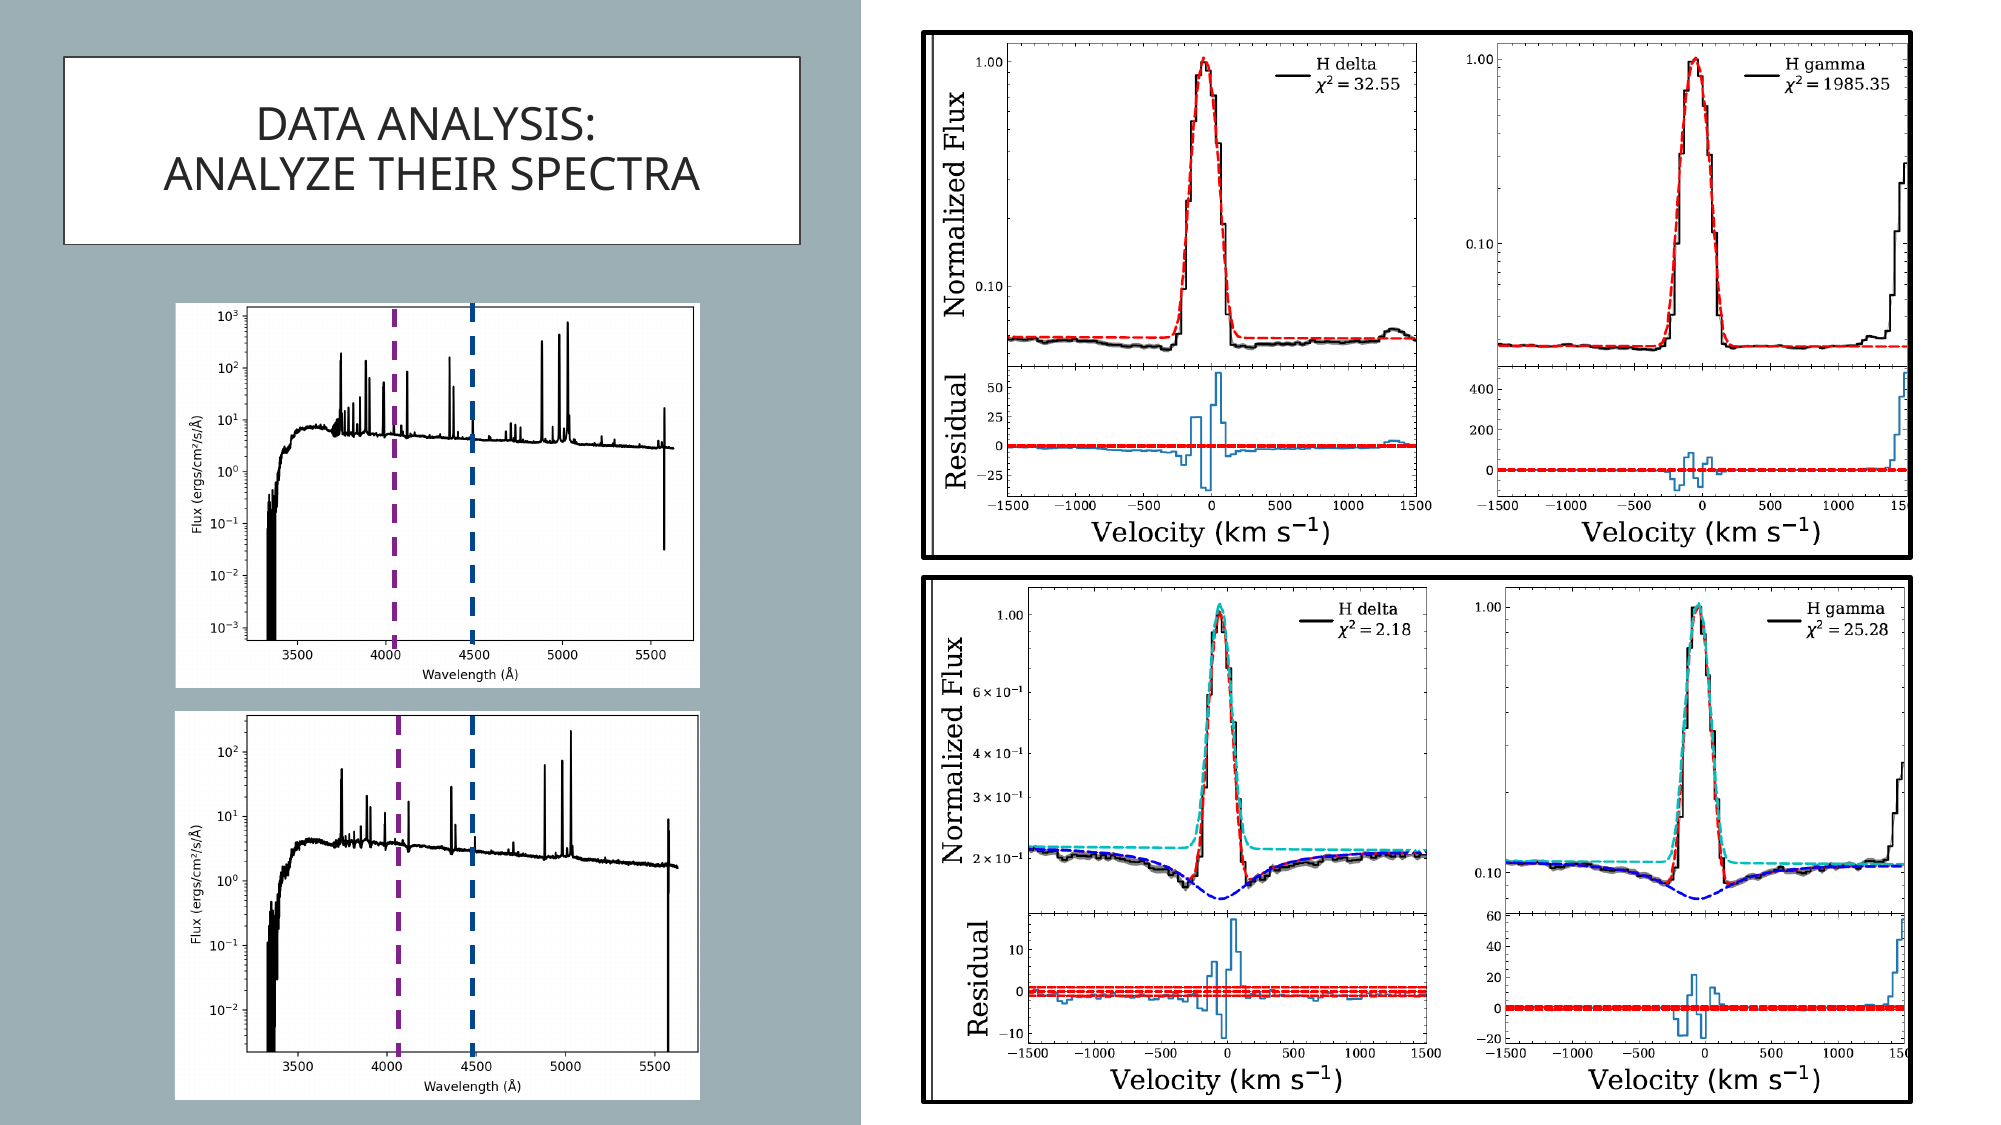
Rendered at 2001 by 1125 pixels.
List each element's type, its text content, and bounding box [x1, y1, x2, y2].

text_box [862, 0, 2000, 1125]
picture [931, 30, 1911, 557]
picture [174, 711, 701, 1100]
text_box x [923, 577, 928, 1103]
picture [175, 302, 701, 688]
title DATA ANALYSIS: ANALYZE THEIR SPECTRA [63, 56, 801, 245]
picture [930, 576, 1911, 1103]
text_box [923, 32, 928, 558]
